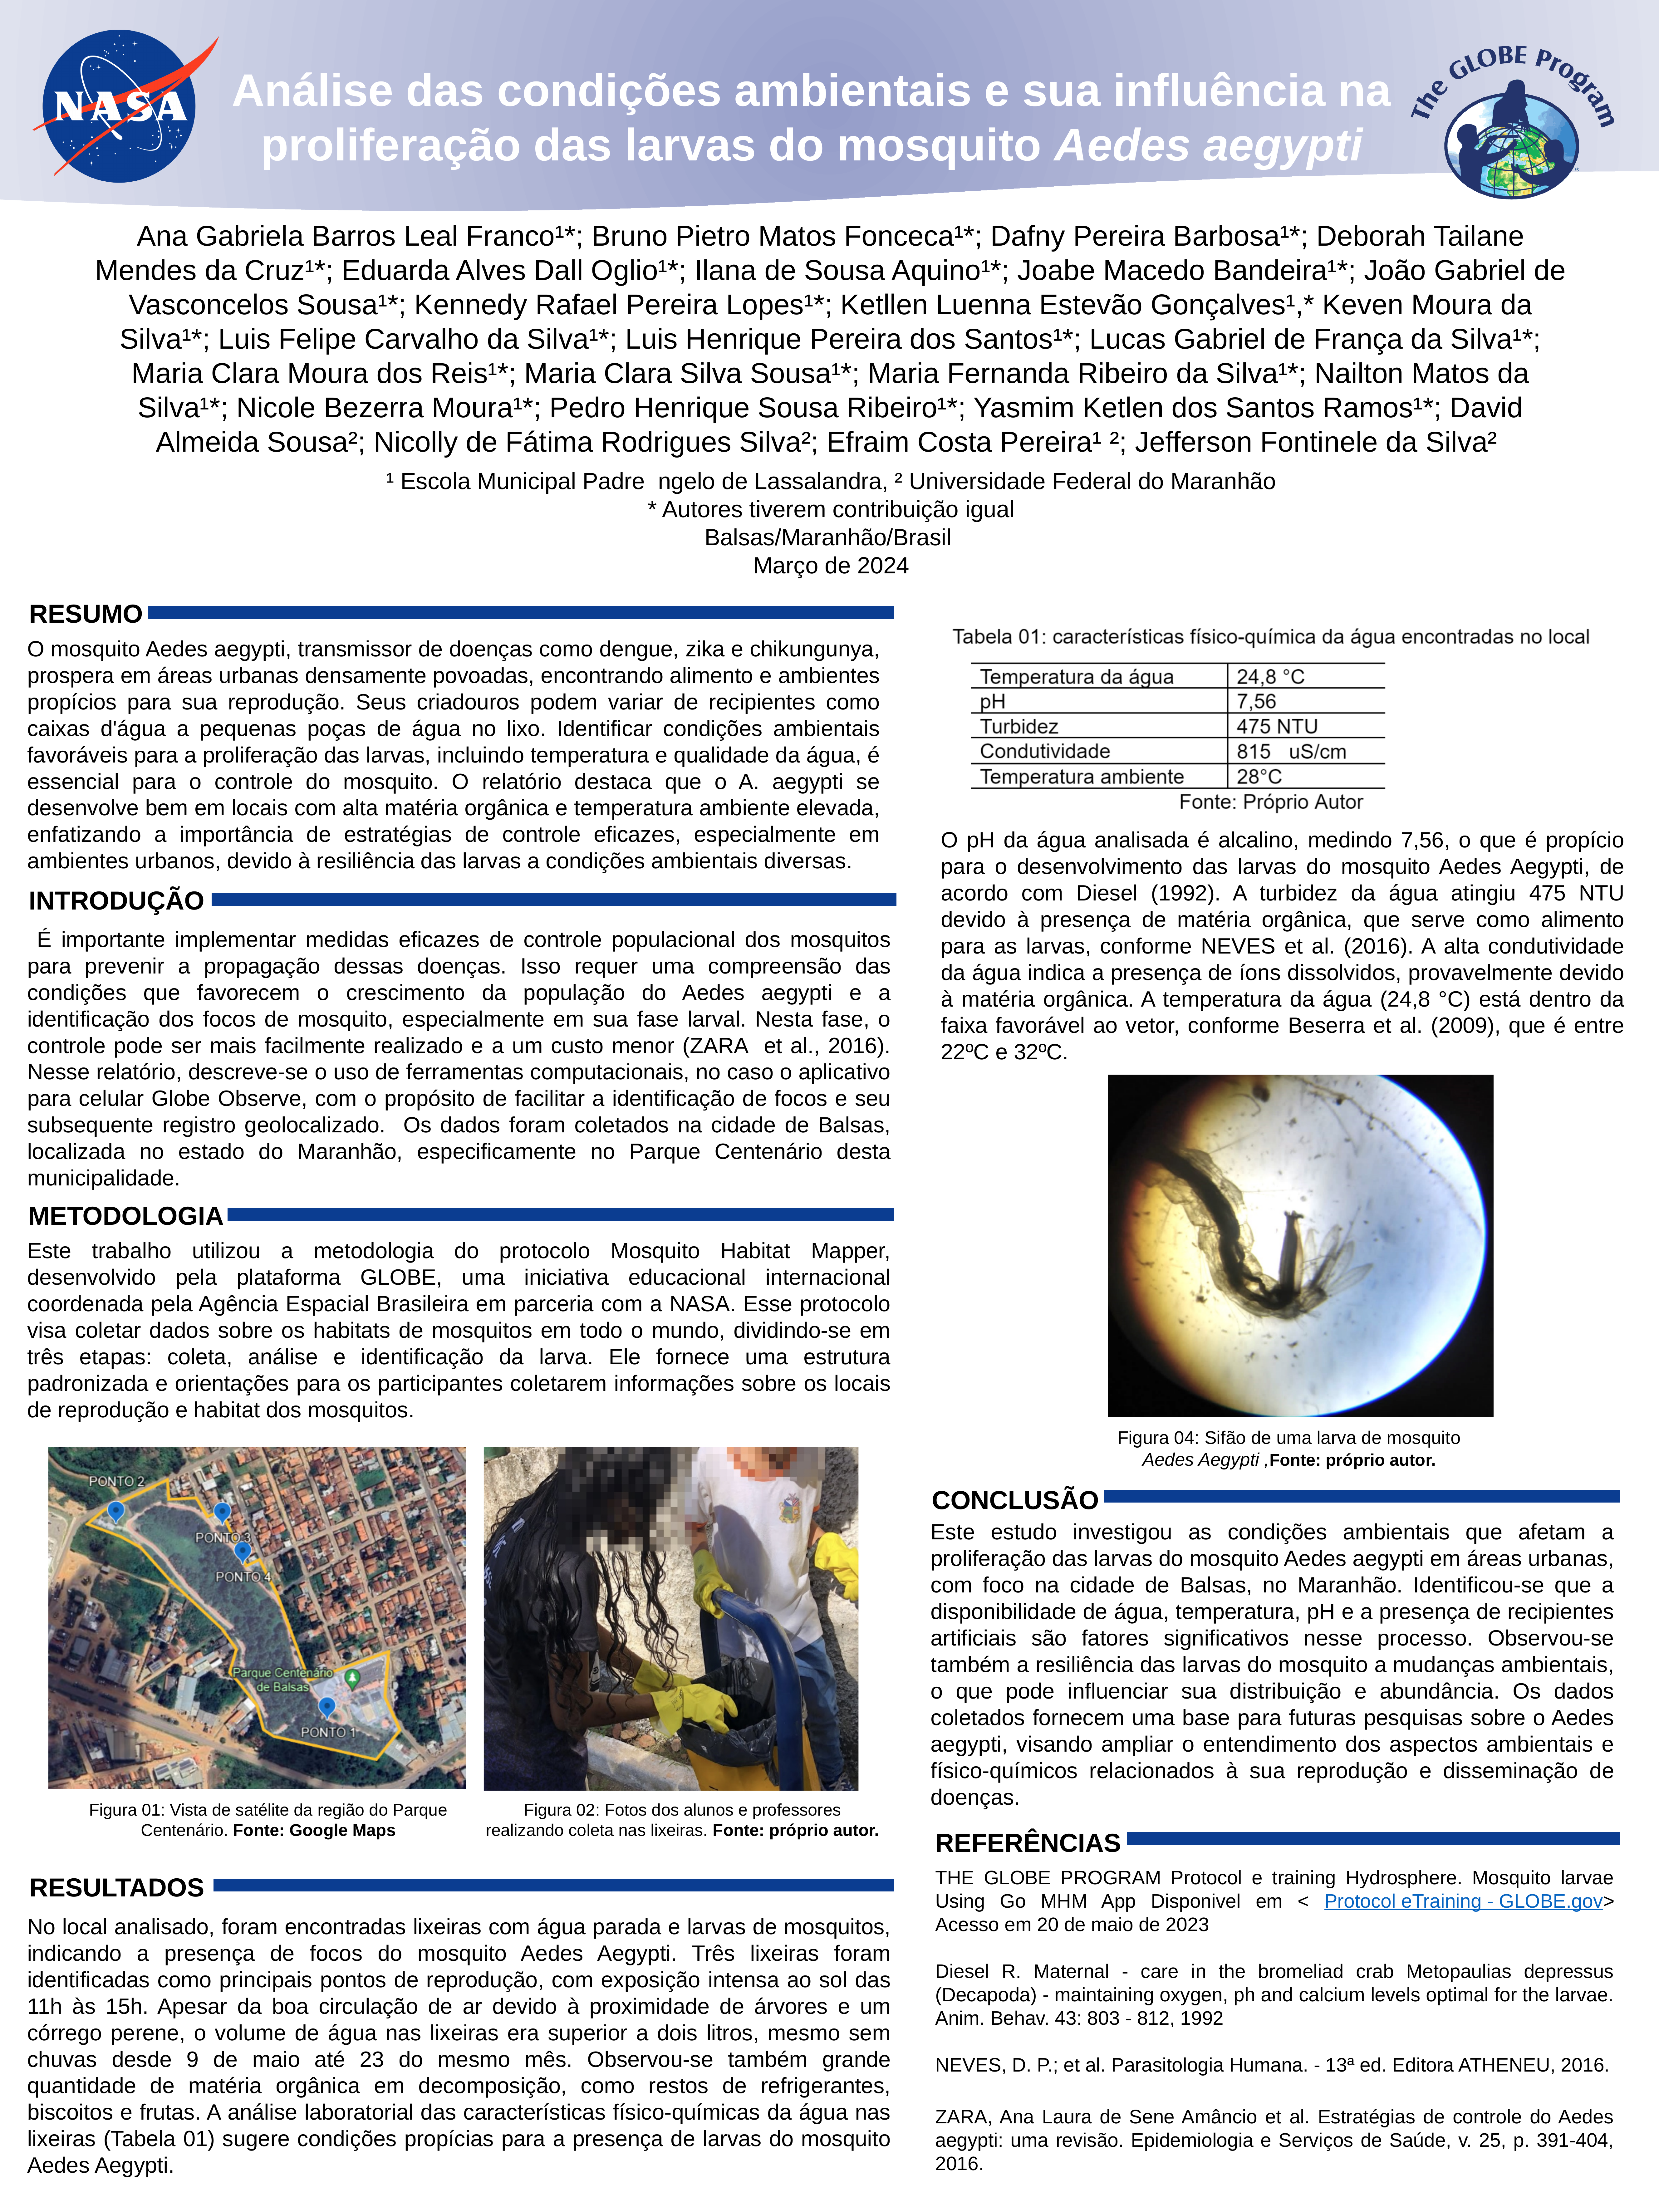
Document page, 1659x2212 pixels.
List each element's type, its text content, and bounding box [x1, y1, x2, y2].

text_box RESULTADOS [25, 1842, 224, 1909]
text_box Figura 02: Fotos dos alunos e professores realizando coleta nas lixeiras. Fonte: próprio autor. [480, 1796, 886, 1842]
text_box [214, 1879, 894, 1891]
text_box Figura 01: Vista de satélite da região do Parque Centenário. Fonte: Google Maps [66, 1796, 471, 1842]
text_box [148, 606, 894, 619]
text_box Ana Gabriela Barros Leal Franco¹*; Bruno Pietro Matos Fonceca¹*; Dafny Pereira Barbosa¹*; Deborah Tailane Mendes da Cruz¹*; Eduarda Alves Dall Oglio¹*; Ilana de Sousa Aquino¹*; Joabe Macedo Bandeira¹*; João Gabriel de Vasconcelos Sousa¹*; Kennedy Rafael Pereira Lopes¹*; Ketllen Luenna Estevão Gonçalves¹,* Keven Moura da Silva¹*; Luis Felipe Carvalho da Silva¹*; Luis Henrique Pereira dos Santos¹*; Lucas Gabriel de França da Silva¹*; Maria Clara Moura dos Reis¹*; Maria Clara Silva Sousa¹*; Maria Fernanda Ribeiro da Silva¹*; Nailton Matos da Silva¹*; Nicole Bezerra Moura¹*; Pedro Henrique Sousa Ribeiro¹*; Yasmim Ketlen dos Santos Ramos¹*; David Almeida Sousa²; Nicolly de Fátima Rodrigues Silva²; Efraim Costa Pereira¹ ²; Jefferson Fontinele da Silva² [78, 215, 1585, 474]
text_box RESUMO [24, 594, 148, 630]
picture [24, 20, 233, 196]
text_box METODOLOGIA [24, 1196, 282, 1233]
text_box THE GLOBE PROGRAM Protocol e training Hydrosphere. Mosquito larvae Using Go MHM App Disponivel em < Protocol eTraining - GLOBE.gov> Acesso em 20 de maio de 2023 Diesel R. Maternal - care in the bromeliad crab Metopaulias depressus (Decapoda) - maintaining oxygen, ph and calcium levels optimal for the larvae. Anim. Behav. 43: 803 - 812, 1992 NEVES, D. P.; et al. Parasitologia Humana. - 13ª ed. Editora ATHENEU, 2016. ZARA, Ana Laura de Sene Amâncio et al. Estratégias de controle do Aedes aegypti: uma revisão. Epidemiologia e Serviços de Saúde, v. 25, p. 391-404, 2016. [930, 1862, 1619, 2196]
picture [483, 1447, 859, 1791]
text_box [0, 0, 1659, 211]
text_box Análise das condições ambientais e sua influência na proliferação das larvas do mosquito Aedes aegypti [233, 58, 1402, 172]
text_box O pH da água analisada é alcalino, medindo 7,56, o que é propício para o desenvolvimento das larvas do mosquito Aedes Aegypti, de acordo com Diesel (1992). A turbidez da água atingiu 475 NTU devido à presença de matéria orgânica, que serve como alimento para as larvas, conforme NEVES et al. (2016). A alta condutividade da água indica a presença de íons dissolvidos, provavelmente devido à matéria orgânica. A temperatura da água (24,8 °C) está dentro da faixa favorável ao vetor, conforme Beserra et al. (2009), que é entre 22ºC e 32ºC. [936, 823, 1630, 1067]
picture [949, 623, 1597, 817]
picture [48, 1447, 466, 1789]
text_box ¹ Escola Municipal Padre ngelo de Lassalandra, ² Universidade Federal do Maranhão * Autores tiverem contribuição igual Balsas/Maranhão/Brasil Março de 2024 [362, 463, 1301, 609]
picture [1406, 40, 1619, 204]
text_box No local analisado, foram encontradas lixeiras com água parada e larvas de mosquitos, indicando a presença de focos do mosquito Aedes Aegypti. Três lixeiras foram identificadas como principais pontos de reprodução, com exposição intensa ao sol das 11h às 15h. Apesar da boa circulação de ar devido à proximidade de árvores e um córrego perene, o volume de água nas lixeiras era superior a dois litros, mesmo sem chuvas desde 9 de maio até 23 do mesmo mês. Observou-se também grande quantidade de matéria orgânica em decomposição, como restos de refrigerantes, biscoitos e frutas. A análise laboratorial das características físico-químicas da água nas lixeiras (Tabela 01) sugere condições propícias para a presença de larvas do mosquito Aedes Aegypti. [22, 1910, 896, 2180]
text_box [228, 1208, 894, 1221]
text_box Este estudo investigou as condições ambientais que afetam a proliferação das larvas do mosquito Aedes aegypti em áreas urbanas, com foco na cidade de Balsas, no Maranhão. Identificou-se que a disponibilidade de água, temperatura, pH e a presença de recipientes artificiais são fatores significativos nesse processo. Observou-se também a resiliência das larvas do mosquito a mudanças ambientais, o que pode influenciar sua distribuição e abundância. Os dados coletados fornecem uma base para futuras pesquisas sobre o Aedes aegypti, visando ampliar o entendimento dos aspectos ambientais e físico-químicos relacionados à sua reprodução e disseminação de doenças. [926, 1515, 1619, 1812]
text_box [1104, 1490, 1620, 1503]
picture [1108, 1075, 1494, 1417]
text_box CONCLUSÃO [927, 1455, 1118, 1515]
text_box [1127, 1832, 1620, 1845]
text_box REFERÊNCIAS [930, 1798, 1141, 1862]
text_box É importante implementar medidas eficazes de controle populacional dos mosquitos para prevenir a propagação dessas doenças. Isso requer uma compreensão das condições que favorecem o crescimento da população do Aedes aegypti e a identificação dos focos de mosquito, especialmente em sua fase larval. Nesta fase, o controle pode ser mais facilmente realizado e a um custo menor (ZARA et al., 2016). Nesse relatório, descreve-se o uso de ferramentas computacionais, no caso o aplicativo para celular Globe Observe, com o propósito de facilitar a identificação de focos e seu subsequente registro geolocalizado. Os dados foram coletados na cidade de Balsas, localizada no estado do Maranhão, especificamente no Parque Centenário desta municipalidade. [22, 923, 896, 1193]
text_box [212, 893, 896, 906]
text_box O mosquito Aedes aegypti, transmissor de doenças como dengue, zika e chikungunya, prospera em áreas urbanas densamente povoadas, encontrando alimento e ambientes propícios para sua reprodução. Seus criadouros podem variar de recipientes como caixas d'água a pequenas poças de água no lixo. Identificar condições ambientais favoráveis para a proliferação das larvas, incluindo temperatura e qualidade da água, é essencial para o controle do mosquito. O relatório destaca que o A. aegypti se desenvolve bem em locais com alta matéria orgânica e temperatura ambiente elevada, enfatizando a importância de estratégias de controle eficazes, especialmente em ambientes urbanos, devido à resiliência das larvas a condições ambientais diversas. [22, 632, 886, 875]
text_box Este trabalho utilizou a metodologia do protocolo Mosquito Habitat Mapper, desenvolvido pela plataforma GLOBE, uma iniciativa educacional internacional coordenada pela Agência Espacial Brasileira em parceria com a NASA. Esse protocolo visa coletar dados sobre os habitats de mosquitos em todo o mundo, dividindo-se em três etapas: coleta, análise e identificação da larva. Ele fornece uma estrutura padronizada e orientações para os participantes coletarem informações sobre os locais de reprodução e habitat dos mosquitos. [22, 1234, 896, 1424]
text_box Figura 04: Sifão de uma larva de mosquito Aedes Aegypti ,Fonte: próprio autor. [1087, 1423, 1492, 1472]
text_box INTRODUÇÃO [24, 881, 209, 917]
